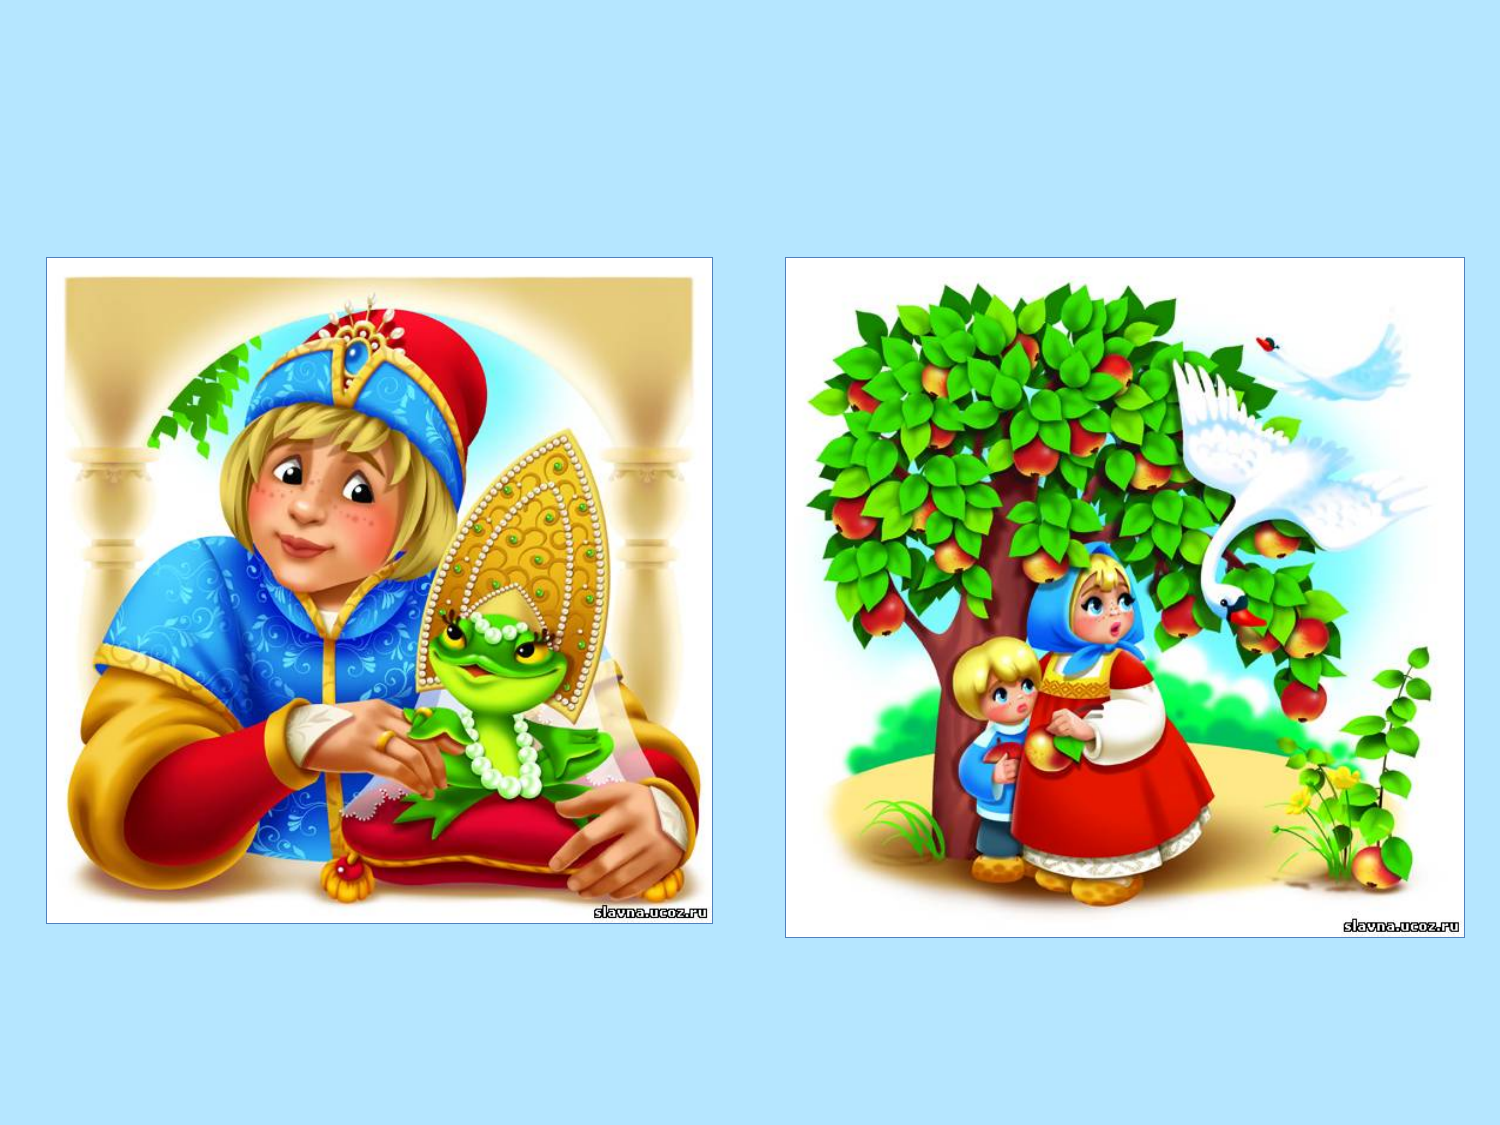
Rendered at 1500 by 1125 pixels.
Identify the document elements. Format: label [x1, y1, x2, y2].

picture [784, 257, 1466, 938]
picture [46, 257, 713, 924]
